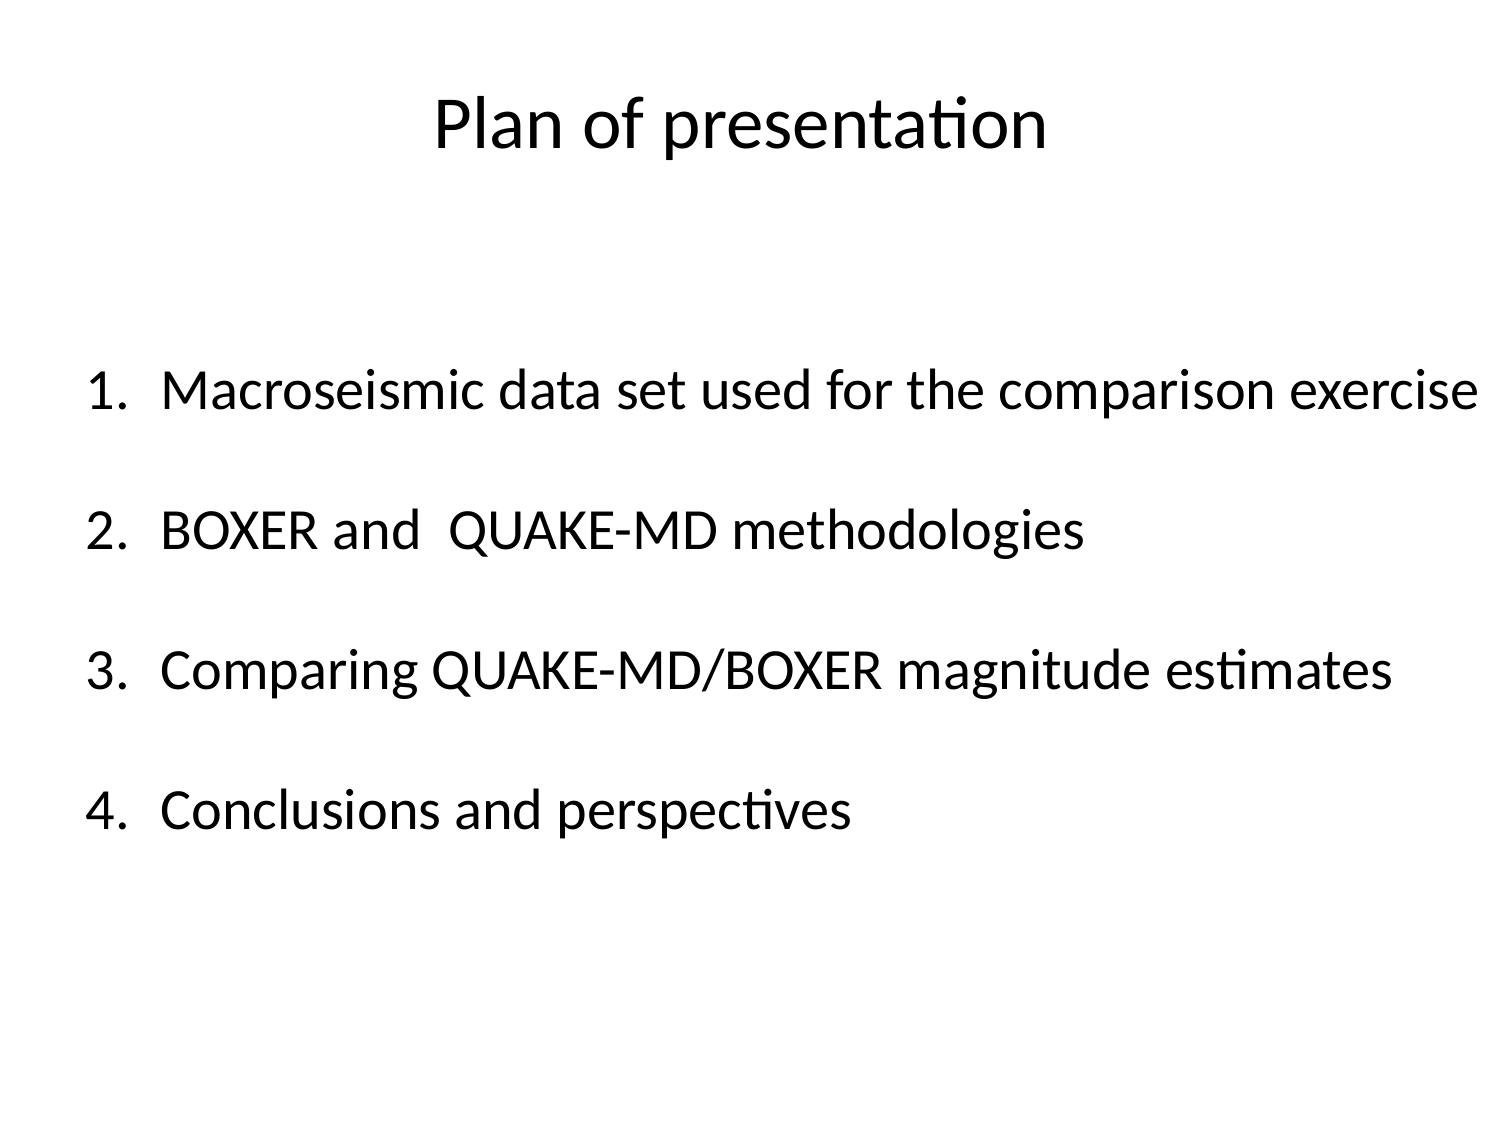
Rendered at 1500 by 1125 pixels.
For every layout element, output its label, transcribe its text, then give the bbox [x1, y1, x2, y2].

text_box Plan of presentation [419, 66, 1166, 202]
text_box Macroseismic data set used for the comparison exercise BOXER and QUAKE-MD methodologies Comparing QUAKE-MD/BOXER magnitude estimates Conclusions and perspectives [70, 273, 1500, 751]
